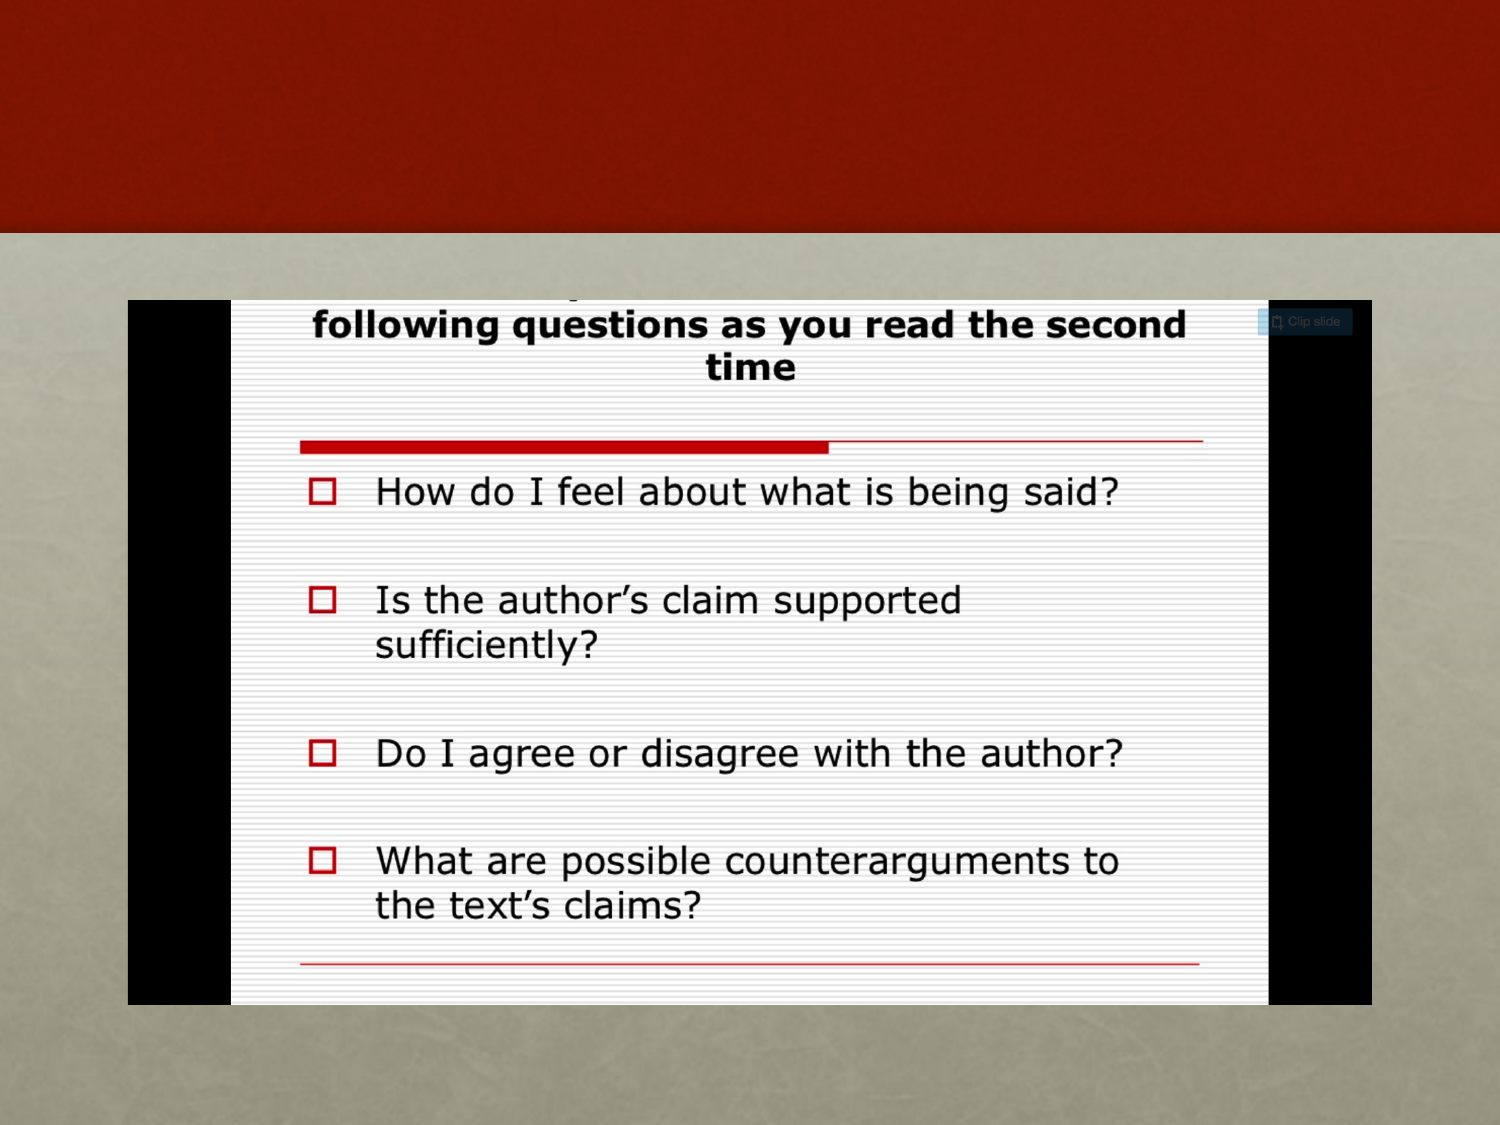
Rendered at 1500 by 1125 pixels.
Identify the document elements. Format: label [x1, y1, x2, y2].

list [127, 299, 1373, 1006]
picture [0, 214, 1500, 1125]
